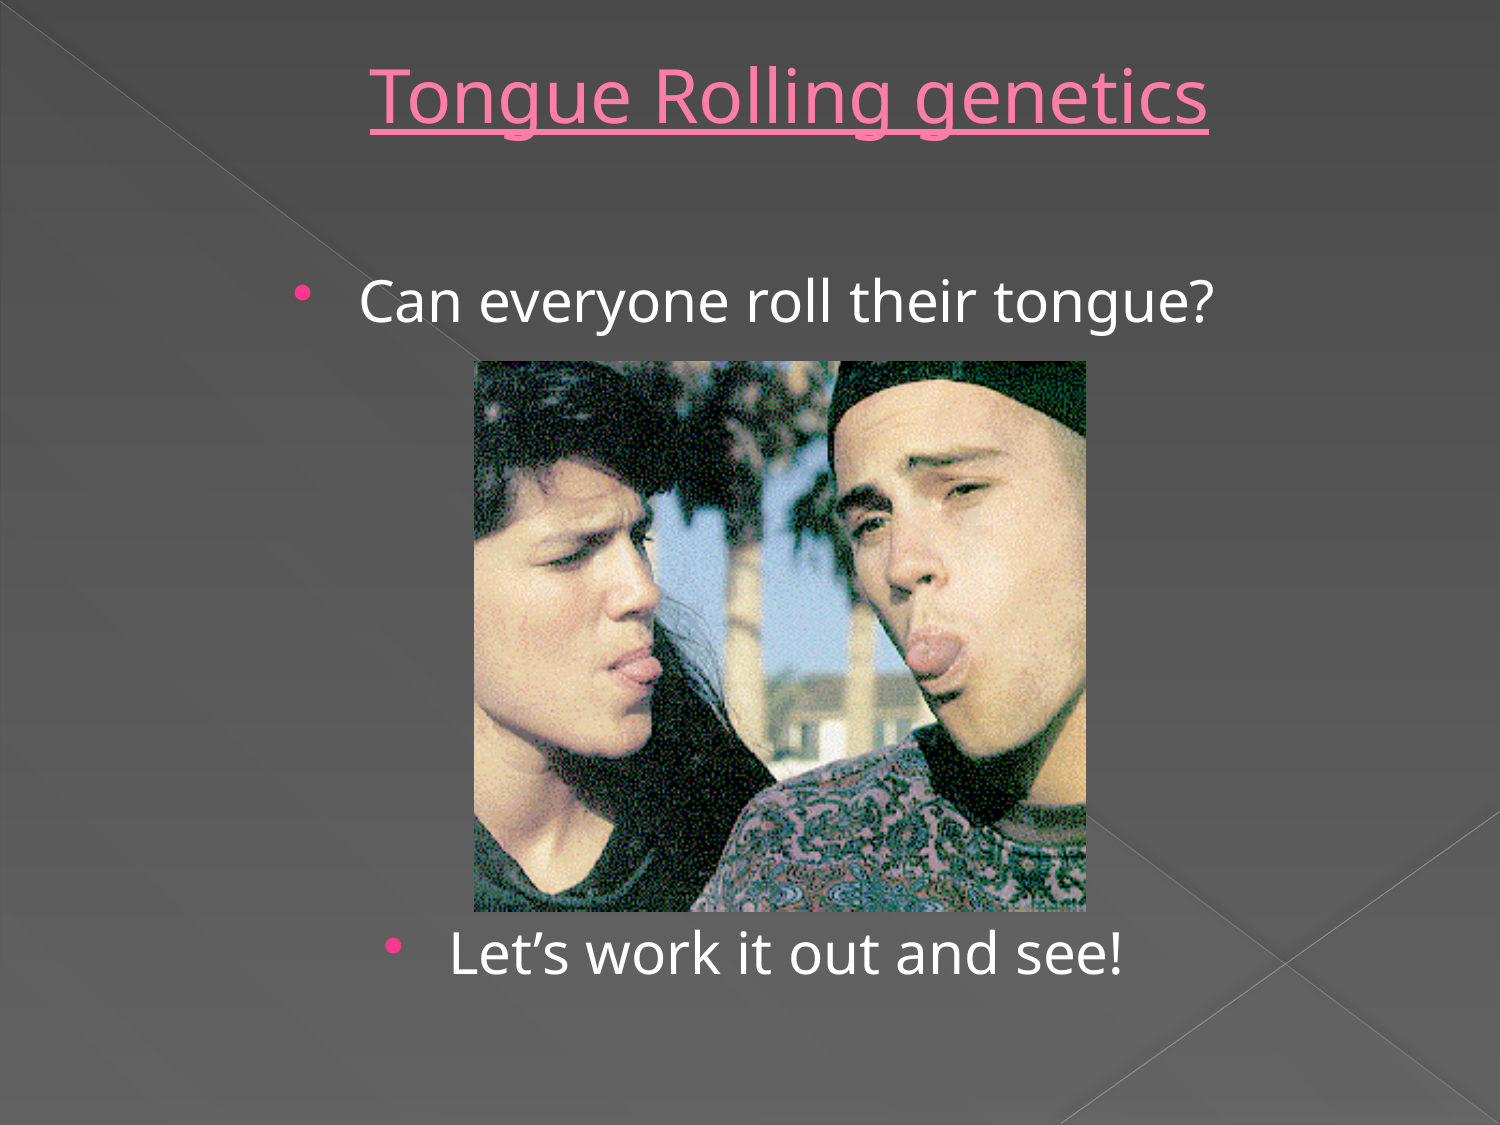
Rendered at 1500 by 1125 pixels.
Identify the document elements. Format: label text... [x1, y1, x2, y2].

title Tongue Rolling genetics [75, 24, 1425, 163]
list Can everyone roll their tongue? Let’s work it out and see! [75, 174, 1425, 1059]
picture [474, 361, 1086, 913]
